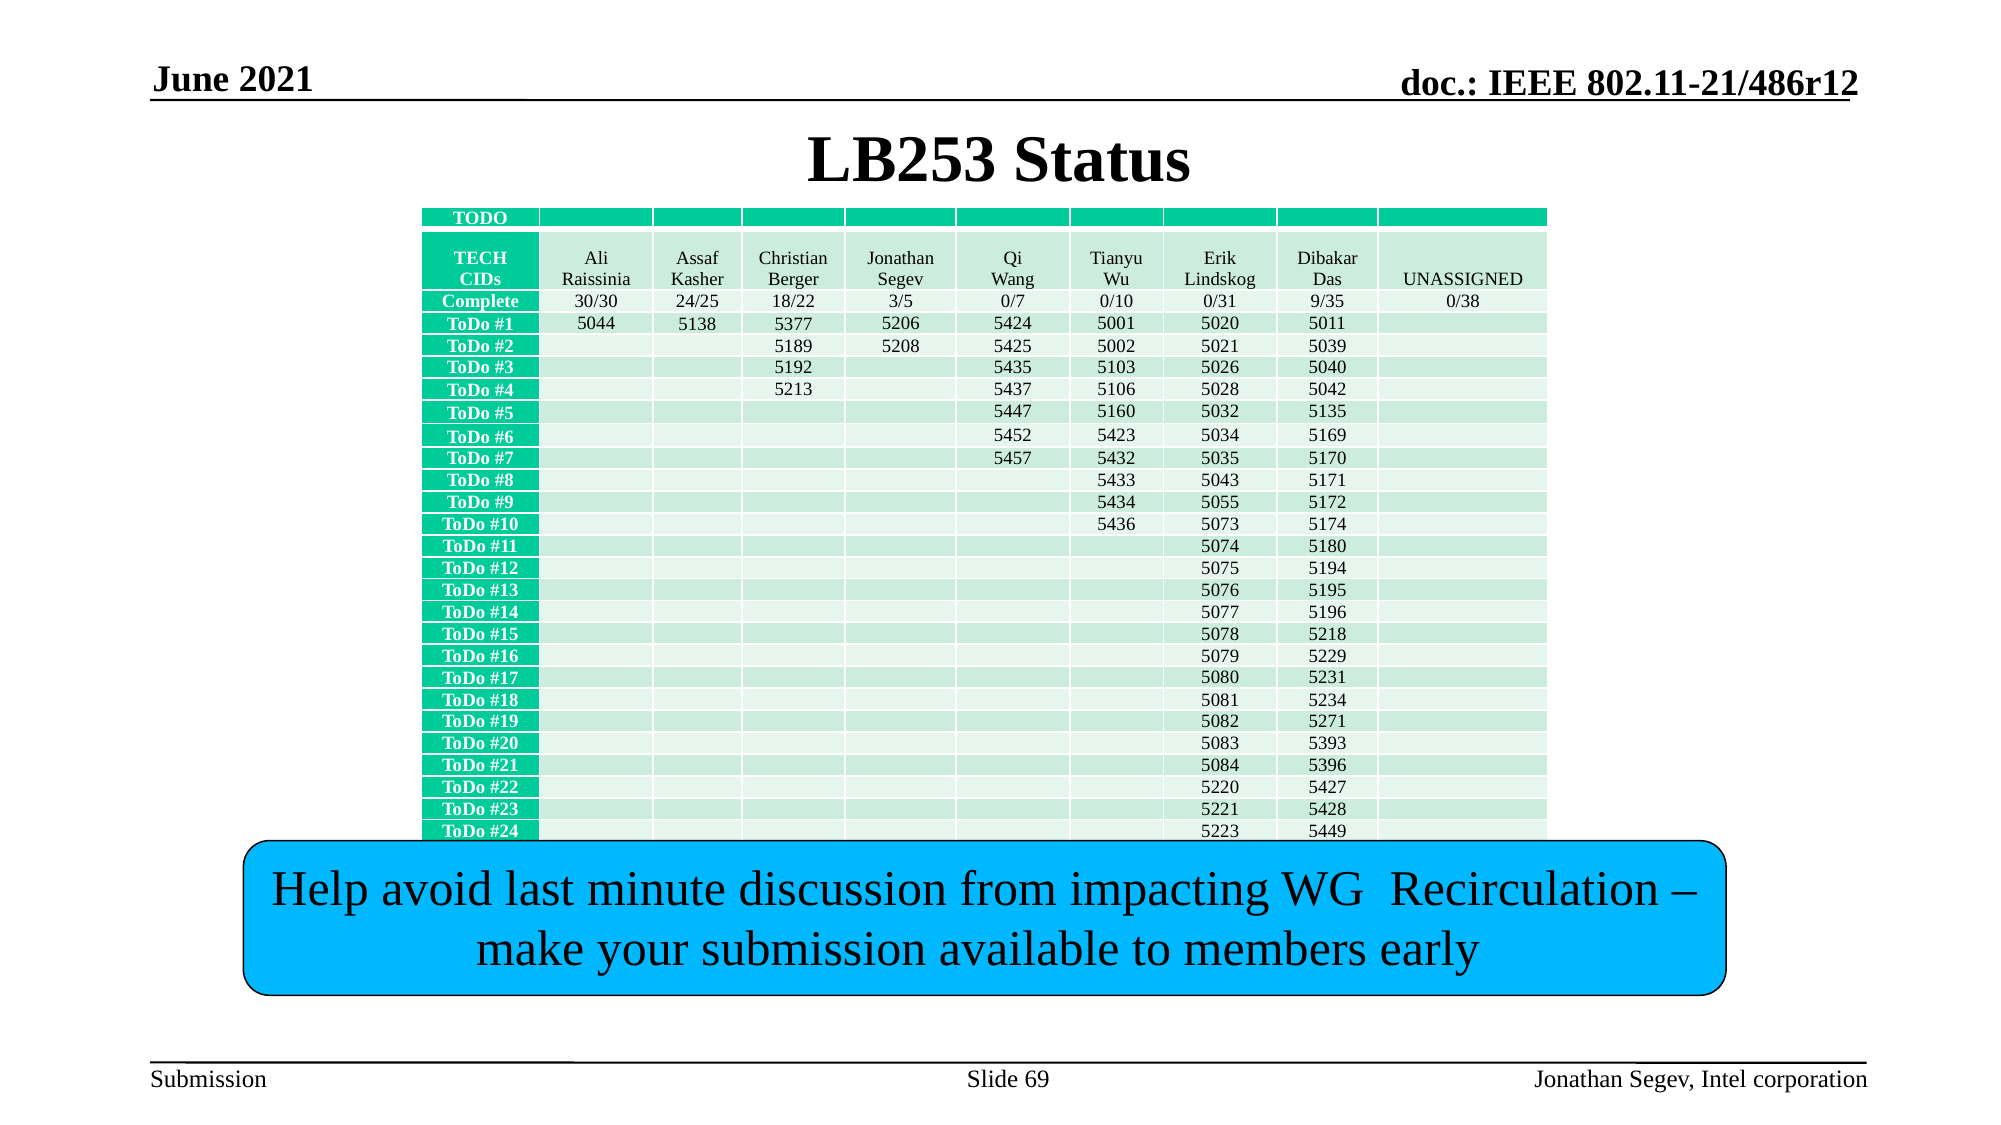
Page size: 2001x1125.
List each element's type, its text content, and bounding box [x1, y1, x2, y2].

table_cell [654, 514, 741, 534]
table_cell [846, 492, 955, 512]
table_cell [957, 514, 1069, 534]
table_cell [743, 492, 844, 512]
table_cell 5039 [1278, 335, 1377, 355]
table_cell 0/31 [1164, 291, 1276, 311]
text_box Help avoid last minute discussion from impacting WG Recirculation – make your submission available to members early [243, 840, 1727, 996]
table_cell [1071, 711, 1163, 731]
table_cell ToDo #3 [422, 357, 539, 377]
table_cell 5229 [1278, 645, 1377, 665]
table_cell [654, 448, 741, 468]
table_cell 5189 [743, 335, 844, 355]
table_cell [1071, 777, 1163, 797]
table_cell 5076 [1164, 579, 1276, 600]
table_cell [957, 733, 1069, 753]
table_cell [1379, 514, 1547, 534]
table_cell 5221 [1164, 799, 1276, 819]
table_cell [540, 623, 652, 643]
table_cell [654, 558, 741, 578]
table_cell [654, 424, 741, 446]
table_cell 5169 [1278, 424, 1377, 446]
table_cell 5044 [540, 313, 652, 333]
table_cell 5218 [1278, 623, 1377, 643]
table_cell 5028 [1164, 379, 1276, 399]
table_cell 5040 [1278, 357, 1377, 377]
table_cell [654, 601, 741, 621]
table_cell [540, 492, 652, 512]
table_cell [540, 536, 652, 556]
table_cell [743, 733, 844, 753]
table_cell [1379, 424, 1547, 446]
table_cell [743, 799, 844, 819]
table_cell ToDo #5 [422, 401, 539, 423]
table_cell [957, 667, 1069, 687]
table_cell 5043 [1164, 470, 1276, 490]
table_cell [1071, 820, 1163, 840]
table_cell [743, 536, 844, 556]
table_cell [1071, 601, 1163, 621]
table_cell [846, 777, 955, 797]
table_cell Qi Wang [957, 232, 1069, 289]
table_cell [540, 667, 652, 687]
table_cell [1379, 799, 1547, 819]
table_header [957, 208, 1069, 226]
table_cell 5084 [1164, 755, 1276, 775]
table_cell [846, 645, 955, 665]
table_cell [654, 623, 741, 643]
table_cell [540, 424, 652, 446]
table_cell [957, 470, 1069, 490]
table_cell [743, 623, 844, 643]
table_cell [743, 579, 844, 600]
table_cell 5103 [1071, 357, 1163, 377]
table_cell [743, 601, 844, 621]
table_cell 5231 [1278, 667, 1377, 687]
table_cell 5377 [743, 313, 844, 333]
table_cell [846, 755, 955, 775]
table_cell [540, 357, 652, 377]
table_cell Erik Lindskog [1164, 232, 1276, 289]
table_cell 5432 [1071, 448, 1163, 468]
table_cell ToDo #18 [422, 689, 539, 709]
table_cell 0/38 [1379, 291, 1547, 311]
table_cell 5035 [1164, 448, 1276, 468]
table_cell [1071, 536, 1163, 556]
table_cell [1071, 645, 1163, 665]
table_cell ToDo #23 [422, 799, 539, 819]
table_cell [957, 536, 1069, 556]
table_cell 5083 [1164, 733, 1276, 753]
table_cell [540, 689, 652, 709]
table_header [540, 208, 652, 226]
table_cell 5196 [1278, 601, 1377, 621]
table_cell [846, 623, 955, 643]
table_cell [654, 755, 741, 775]
table_cell [1379, 667, 1547, 687]
table_cell [1071, 689, 1163, 709]
table_cell 5073 [1164, 514, 1276, 534]
table_cell [846, 379, 955, 399]
table_cell [654, 335, 741, 355]
table_cell 0/10 [1071, 291, 1163, 311]
table_cell 5452 [957, 424, 1069, 446]
table_cell [540, 558, 652, 578]
table_cell 3/5 [846, 291, 955, 311]
table_header [654, 208, 741, 226]
table_cell [1379, 711, 1547, 731]
table_cell [743, 514, 844, 534]
table_cell [1379, 689, 1547, 709]
table_cell 5194 [1278, 558, 1377, 578]
table_cell Christian Berger [743, 232, 844, 289]
table_cell [540, 448, 652, 468]
table_cell 5106 [1071, 379, 1163, 399]
table_cell UNASSIGNED [1379, 232, 1547, 289]
table_cell [846, 470, 955, 490]
table_cell Tianyu Wu [1071, 232, 1163, 289]
table_cell [846, 357, 955, 377]
table_cell [654, 357, 741, 377]
table_cell Assaf Kasher [654, 232, 741, 289]
table_cell [1379, 448, 1547, 468]
footer Jonathan Segev, Intel corporation [1171, 1061, 1869, 1093]
table_cell [1071, 623, 1163, 643]
table_cell 5433 [1071, 470, 1163, 490]
table_cell [540, 711, 652, 731]
table_cell 5171 [1278, 470, 1377, 490]
table_cell [743, 470, 844, 490]
table_cell Jonathan Segev [846, 232, 955, 289]
table_cell [654, 401, 741, 423]
table_cell 5160 [1071, 401, 1163, 423]
table_cell [1379, 470, 1547, 490]
table_cell [743, 645, 844, 665]
table_cell 5055 [1164, 492, 1276, 512]
table_cell [957, 492, 1069, 512]
table_cell ToDo #11 [422, 536, 539, 556]
table_cell 5001 [1071, 313, 1163, 333]
table_cell [1379, 313, 1547, 333]
table_cell 5077 [1164, 601, 1276, 621]
table_cell [957, 645, 1069, 665]
table_cell 24/25 [654, 291, 741, 311]
table_cell 5208 [846, 335, 955, 355]
table_header [1278, 208, 1377, 226]
table_cell ToDo #14 [422, 601, 539, 621]
table_cell [654, 689, 741, 709]
table_cell [846, 711, 955, 731]
table_cell [846, 448, 955, 468]
table_cell 5172 [1278, 492, 1377, 512]
table_cell 5026 [1164, 357, 1276, 377]
table_cell 5393 [1278, 733, 1377, 753]
table_cell [654, 799, 741, 819]
table_cell 5079 [1164, 645, 1276, 665]
table_cell 5234 [1278, 689, 1377, 709]
table_cell [743, 448, 844, 468]
table_cell [654, 645, 741, 665]
table_cell 5082 [1164, 711, 1276, 731]
table_cell [1071, 667, 1163, 687]
table_cell [846, 401, 955, 423]
table_header [1164, 208, 1276, 226]
table_cell [957, 558, 1069, 578]
table_header [1071, 208, 1163, 226]
table_cell 5021 [1164, 335, 1276, 355]
table_cell 5425 [957, 335, 1069, 355]
table_cell ToDo #13 [422, 579, 539, 600]
table_cell 5081 [1164, 689, 1276, 709]
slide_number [152, 54, 563, 100]
table_cell [1379, 558, 1547, 578]
table_cell [957, 799, 1069, 819]
table_cell [654, 379, 741, 399]
table_cell [1379, 401, 1547, 423]
table_cell 9/35 [1278, 291, 1377, 311]
table_cell [1379, 335, 1547, 355]
table_cell [654, 733, 741, 753]
table_cell [540, 799, 652, 819]
table_cell ToDo #4 [422, 379, 539, 399]
table_cell 5011 [1278, 313, 1377, 333]
table_cell ToDo #17 [422, 667, 539, 687]
table_cell [1379, 623, 1547, 643]
table_cell [1071, 558, 1163, 578]
table_cell 5020 [1164, 313, 1276, 333]
table_cell 5002 [1071, 335, 1163, 355]
table_cell Ali Raissinia [540, 232, 652, 289]
table_cell [1379, 645, 1547, 665]
table_cell [957, 689, 1069, 709]
table_cell [540, 379, 652, 399]
table_cell [846, 799, 955, 819]
table_cell [1071, 733, 1163, 753]
table_cell [540, 579, 652, 600]
table_cell ToDo #2 [422, 335, 539, 355]
table_cell Dibakar Das [1278, 232, 1377, 289]
table_cell [957, 820, 1069, 840]
table_cell [540, 755, 652, 775]
table_cell [846, 820, 955, 840]
table_cell ToDo #12 [422, 558, 539, 578]
table_cell Complete [422, 291, 539, 311]
table_cell ToDo #22 [422, 777, 539, 797]
table_cell 5206 [846, 313, 955, 333]
table_cell [1379, 579, 1547, 600]
table_cell [540, 335, 652, 355]
table_cell 5449 [1278, 820, 1377, 840]
table_cell [743, 667, 844, 687]
table_cell ToDo #10 [422, 514, 539, 534]
table_cell [846, 689, 955, 709]
table_cell 5220 [1164, 777, 1276, 797]
table_cell [540, 401, 652, 423]
table_cell ToDo #15 [422, 623, 539, 643]
table_cell [957, 601, 1069, 621]
table_cell 5080 [1164, 667, 1276, 687]
table_cell 5078 [1164, 623, 1276, 643]
table_cell 5435 [957, 357, 1069, 377]
table_cell 5436 [1071, 514, 1163, 534]
table_cell [654, 777, 741, 797]
table_cell 5180 [1278, 536, 1377, 556]
table_cell [1379, 755, 1547, 775]
table_cell 5434 [1071, 492, 1163, 512]
table_cell [846, 558, 955, 578]
table_cell 18/22 [743, 291, 844, 311]
table_cell 5042 [1278, 379, 1377, 399]
table_cell [654, 492, 741, 512]
table_cell [1379, 777, 1547, 797]
table_cell 5138 [654, 313, 741, 333]
table_header TODO [422, 208, 539, 226]
table_cell 5223 [1164, 820, 1276, 840]
table_header [743, 208, 844, 226]
table_cell [743, 558, 844, 578]
table_cell 5213 [743, 379, 844, 399]
table_cell [654, 470, 741, 490]
table_cell [846, 579, 955, 600]
table_cell 5170 [1278, 448, 1377, 468]
table_cell 5195 [1278, 579, 1377, 600]
table_cell [846, 601, 955, 621]
table_cell ToDo #16 [422, 645, 539, 665]
table_cell [846, 733, 955, 753]
table_cell ToDo #6 [422, 424, 539, 446]
table_cell [743, 711, 844, 731]
table_cell ToDo #8 [422, 470, 539, 490]
table_cell [957, 579, 1069, 600]
table_cell [540, 601, 652, 621]
table_cell 5271 [1278, 711, 1377, 731]
table_cell [1071, 799, 1163, 819]
table_cell 5396 [1278, 755, 1377, 775]
table_cell ToDo #7 [422, 448, 539, 468]
table_cell [846, 536, 955, 556]
table_cell [743, 424, 844, 446]
table_cell [743, 777, 844, 797]
table_cell 5424 [957, 313, 1069, 333]
table_cell [1071, 579, 1163, 600]
table_cell [1379, 357, 1547, 377]
table_cell ToDo #20 [422, 733, 539, 753]
table_cell 5074 [1164, 536, 1276, 556]
table_cell 5457 [957, 448, 1069, 468]
table_cell [846, 424, 955, 446]
table_cell [540, 645, 652, 665]
table_cell [743, 820, 844, 840]
table_cell 5423 [1071, 424, 1163, 446]
table_cell [1379, 733, 1547, 753]
table_header [846, 208, 955, 226]
table_cell 5437 [957, 379, 1069, 399]
table_cell [654, 711, 741, 731]
table_cell [1379, 379, 1547, 399]
table_cell [846, 514, 955, 534]
table_cell 5034 [1164, 424, 1276, 446]
table_cell 5174 [1278, 514, 1377, 534]
table_cell 5192 [743, 357, 844, 377]
table_cell [1071, 755, 1163, 775]
table_cell ToDo #24 [422, 820, 539, 840]
table_cell ToDo #1 [422, 313, 539, 333]
table_cell 5135 [1278, 401, 1377, 423]
table_cell 0/7 [957, 291, 1069, 311]
table_cell 5032 [1164, 401, 1276, 423]
table_cell ToDo #21 [422, 755, 539, 775]
table_cell [654, 579, 741, 600]
title LB253 Status [149, 112, 1850, 197]
table_cell 5428 [1278, 799, 1377, 819]
table_cell 5075 [1164, 558, 1276, 578]
table_cell [654, 536, 741, 556]
slide_number Slide 69 [950, 1061, 1067, 1123]
table_cell [540, 777, 652, 797]
table_cell [743, 755, 844, 775]
table_cell [743, 689, 844, 709]
table_cell 5447 [957, 401, 1069, 423]
table_cell [654, 667, 741, 687]
table_cell [1379, 536, 1547, 556]
table_cell ToDo #9 [422, 492, 539, 512]
table_cell ToDo #19 [422, 711, 539, 731]
table_cell [540, 470, 652, 490]
table_cell 30/30 [540, 291, 652, 311]
table_cell [540, 820, 652, 840]
table_cell [957, 777, 1069, 797]
table_cell [1379, 492, 1547, 512]
table_cell [846, 667, 955, 687]
table_cell [957, 755, 1069, 775]
table_cell [1379, 820, 1547, 840]
table_cell [743, 401, 844, 423]
table_cell [540, 514, 652, 534]
table_cell 5427 [1278, 777, 1377, 797]
table_cell [957, 623, 1069, 643]
table_cell [654, 820, 741, 840]
table_cell [540, 733, 652, 753]
table_cell [1379, 601, 1547, 621]
table_header [1379, 208, 1547, 226]
table_cell [957, 711, 1069, 731]
table_cell TECH CIDs [422, 232, 539, 289]
